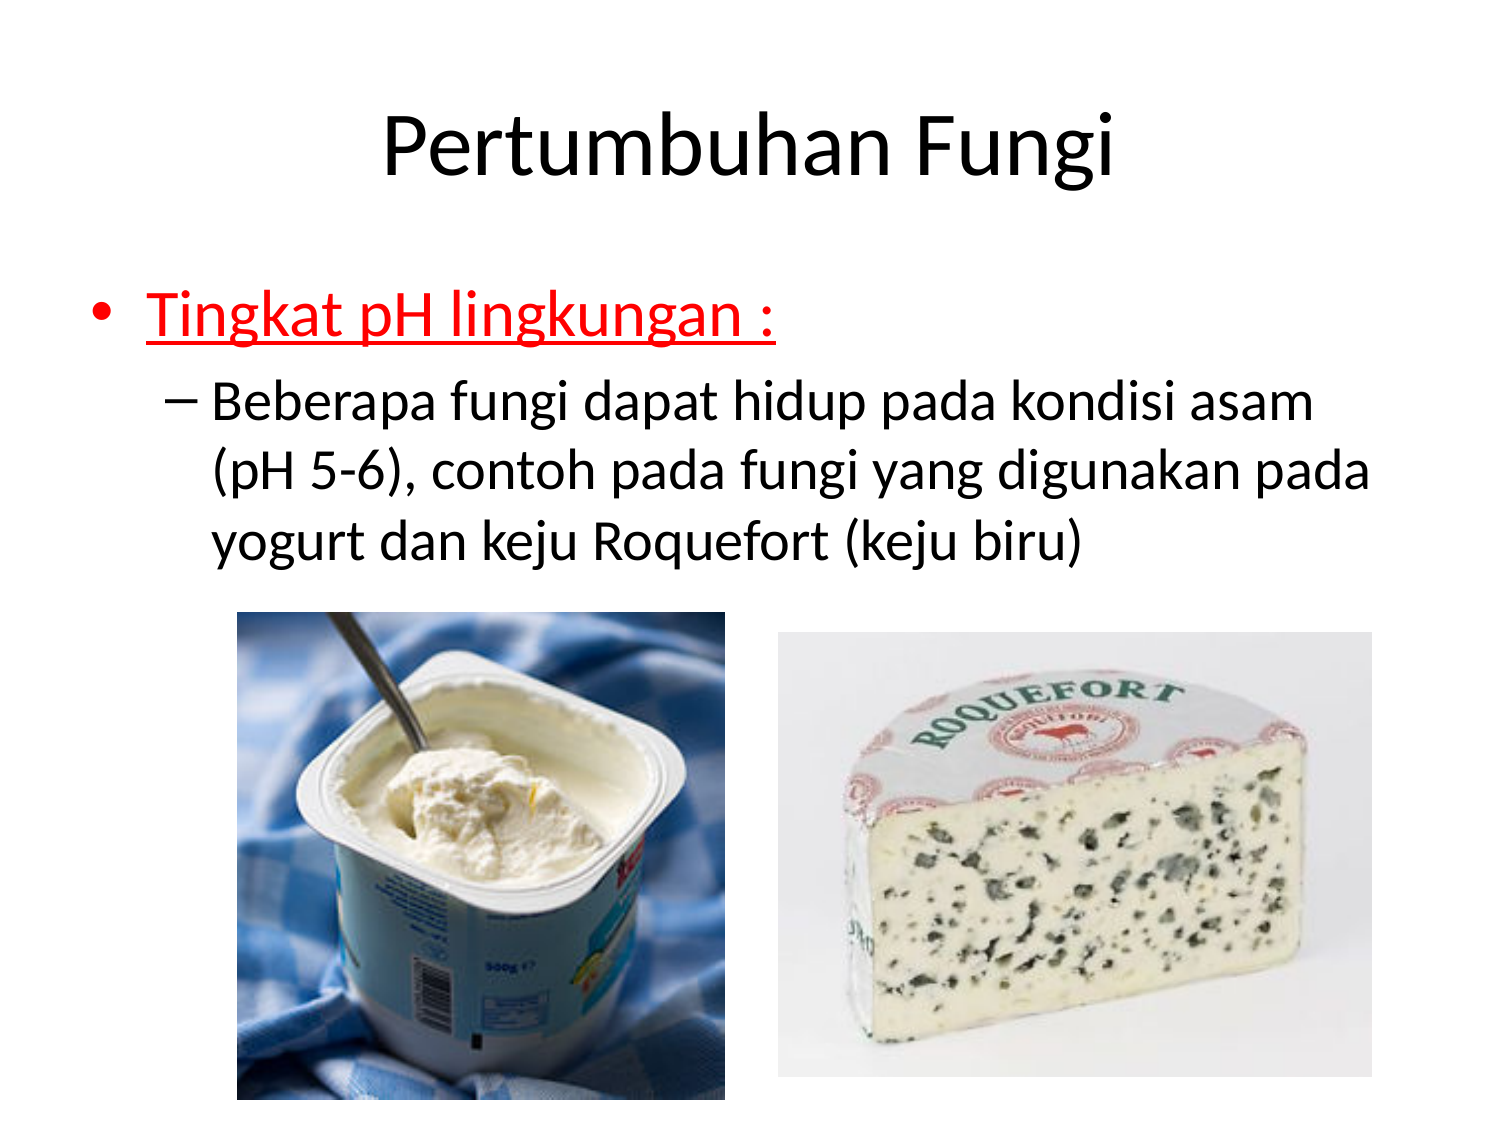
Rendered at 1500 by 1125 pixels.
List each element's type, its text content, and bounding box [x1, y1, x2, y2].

picture [237, 612, 726, 1101]
list Tingkat pH lingkungan : Beberapa fungi dapat hidup pada kondisi asam (pH 5-6), contoh pada fungi yang digunakan pada yogurt dan keju Roquefort (keju biru) [75, 262, 1425, 1005]
title Pertumbuhan Fungi [75, 45, 1425, 233]
picture [778, 632, 1372, 1078]
